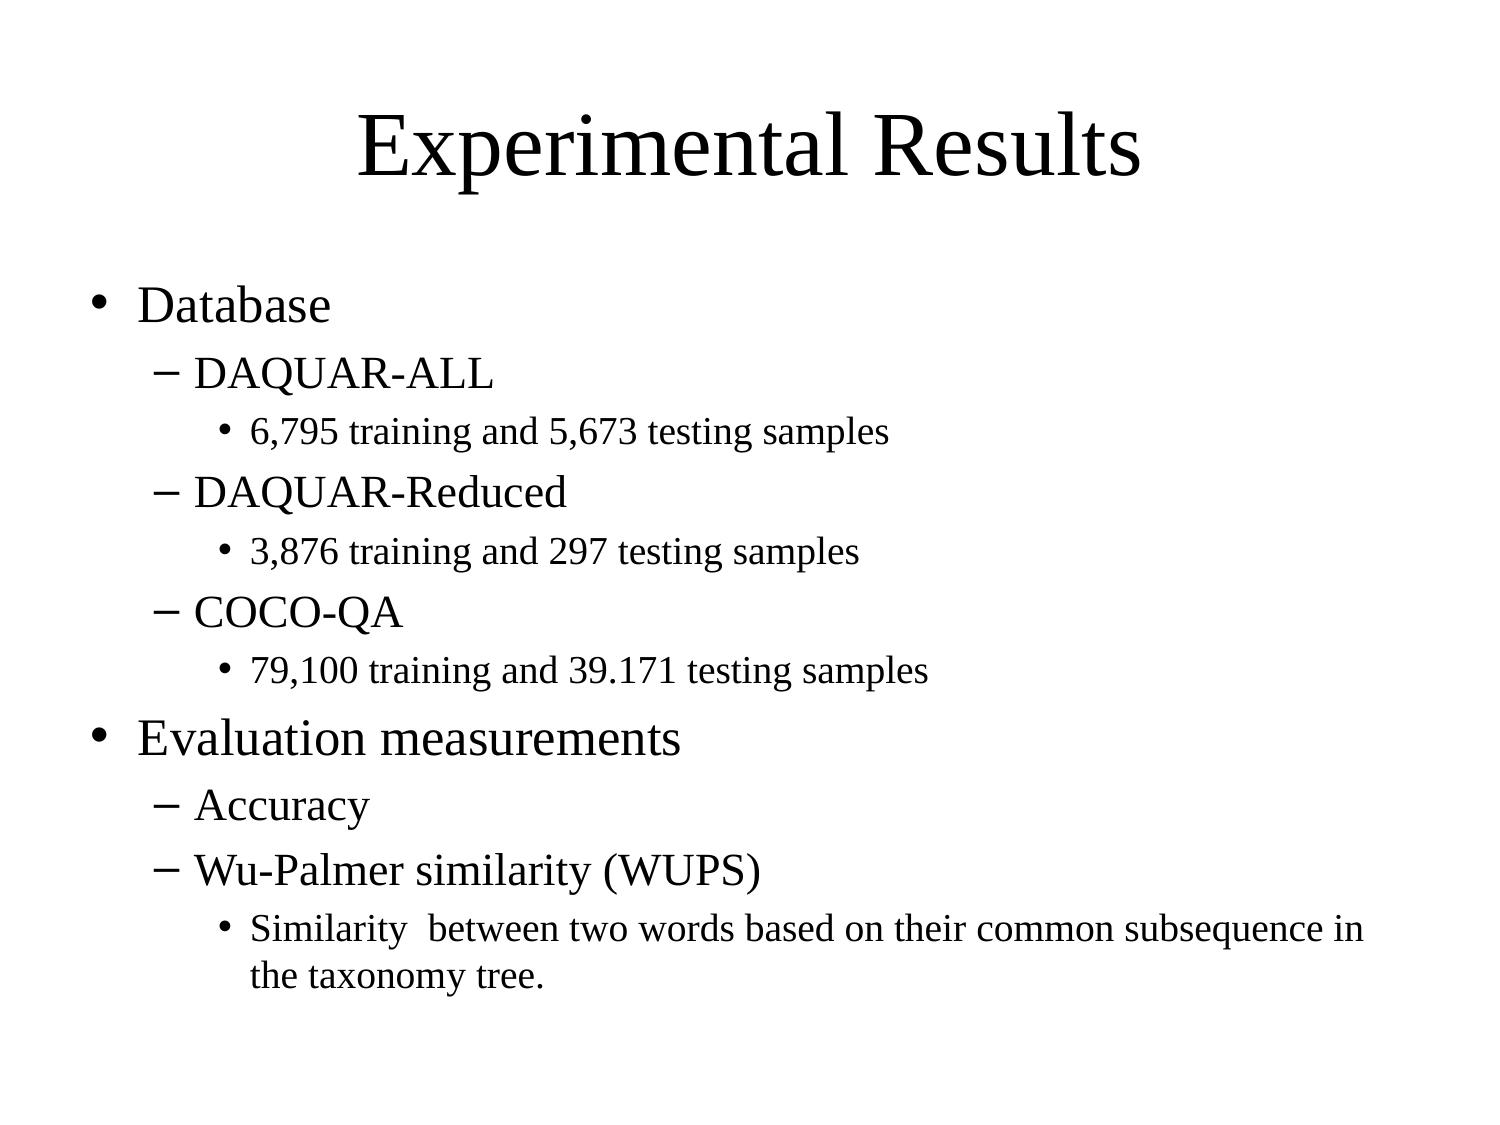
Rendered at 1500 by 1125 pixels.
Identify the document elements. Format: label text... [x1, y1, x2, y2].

list Database DAQUAR-ALL 6,795 training and 5,673 testing samples DAQUAR-Reduced 3,876 training and 297 testing samples COCO-QA 79,100 training and 39.171 testing samples Evaluation measurements Accuracy Wu-Palmer similarity (WUPS) Similarity between two words based on their common subsequence in the taxonomy tree. [75, 262, 1425, 1005]
title Experimental Results [75, 45, 1425, 233]
